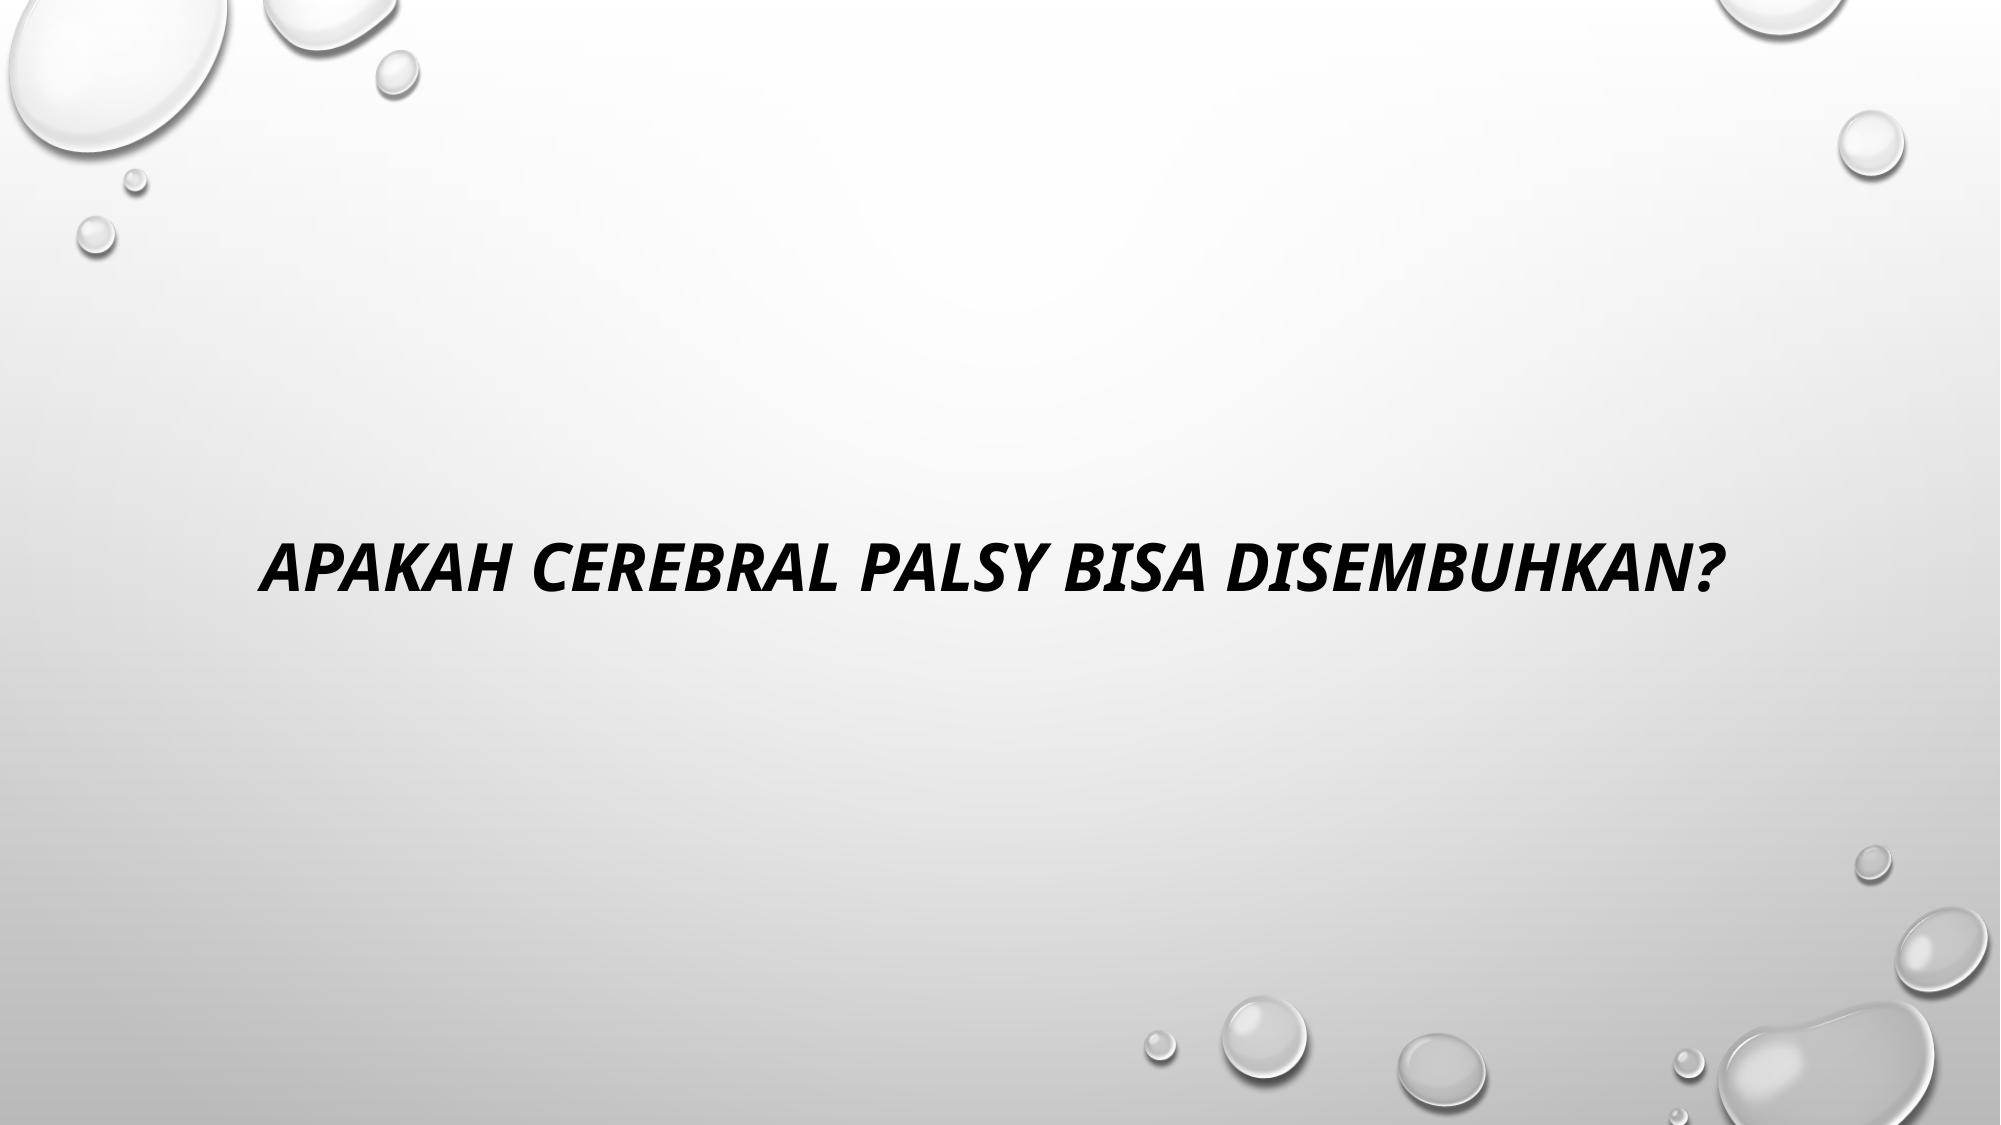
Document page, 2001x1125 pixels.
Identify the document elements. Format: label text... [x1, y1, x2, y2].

title Apakah Cerebral Palsy Bisa Disembuhkan? [47, 366, 1942, 774]
picture [0, 0, 2000, 1125]
